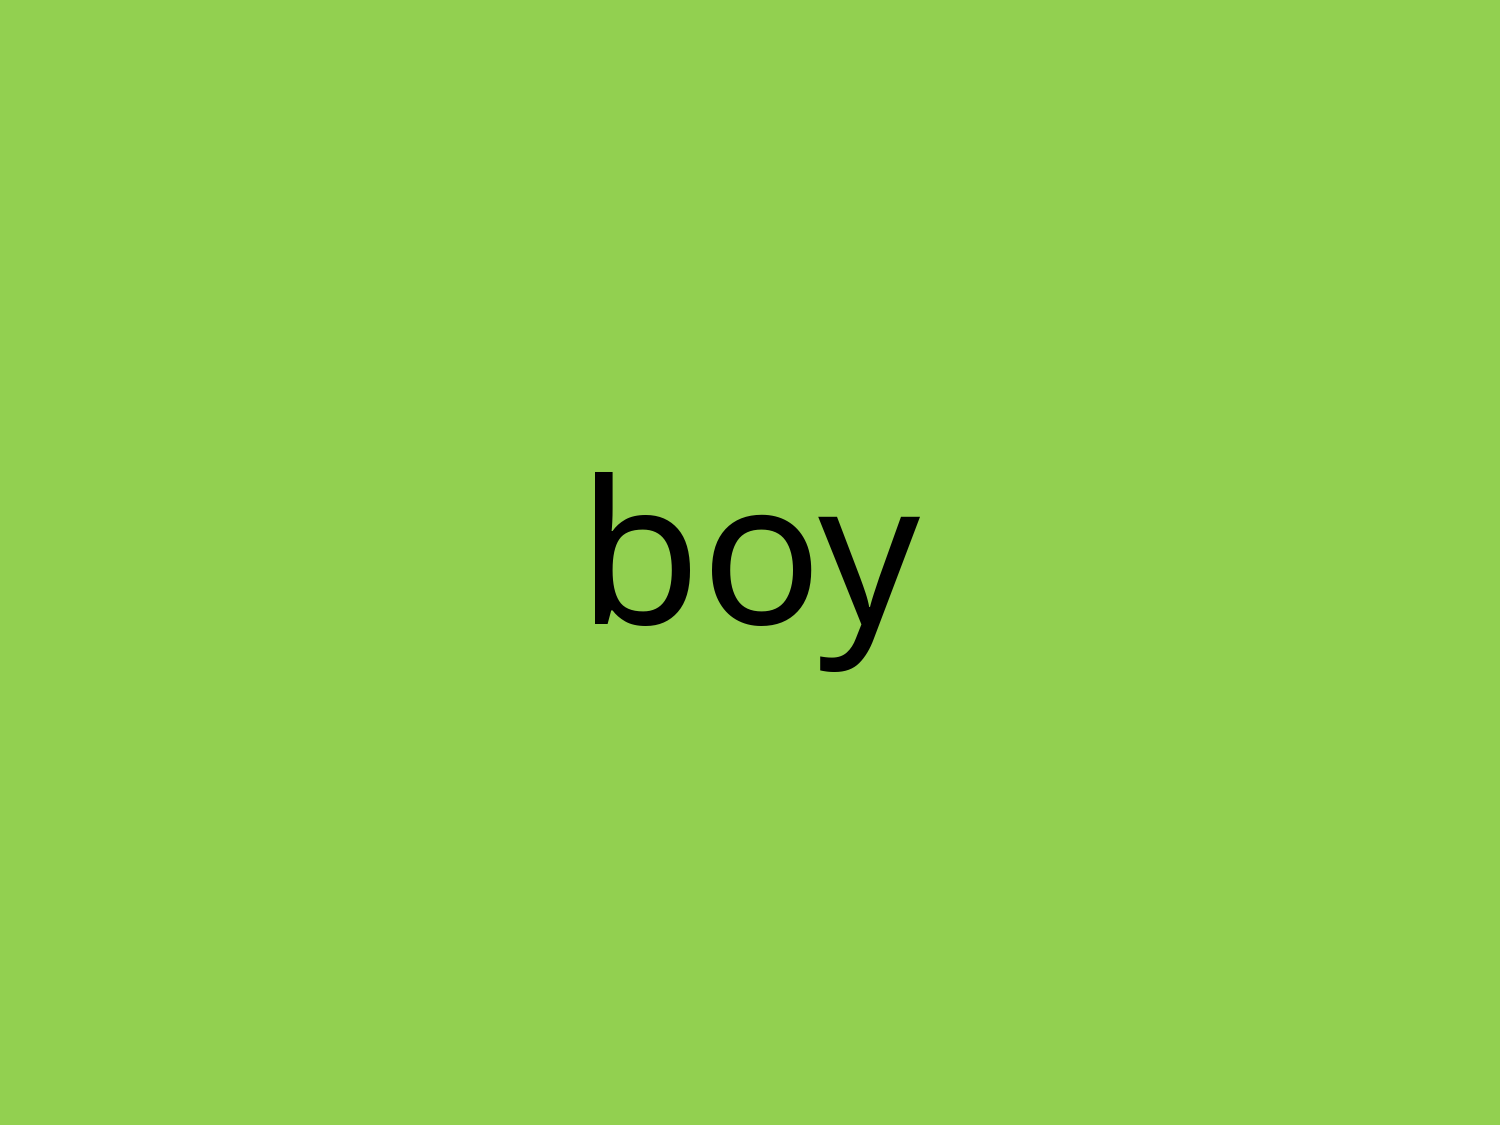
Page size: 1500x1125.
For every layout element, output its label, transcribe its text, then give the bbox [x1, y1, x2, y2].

title boy [112, 349, 1388, 740]
